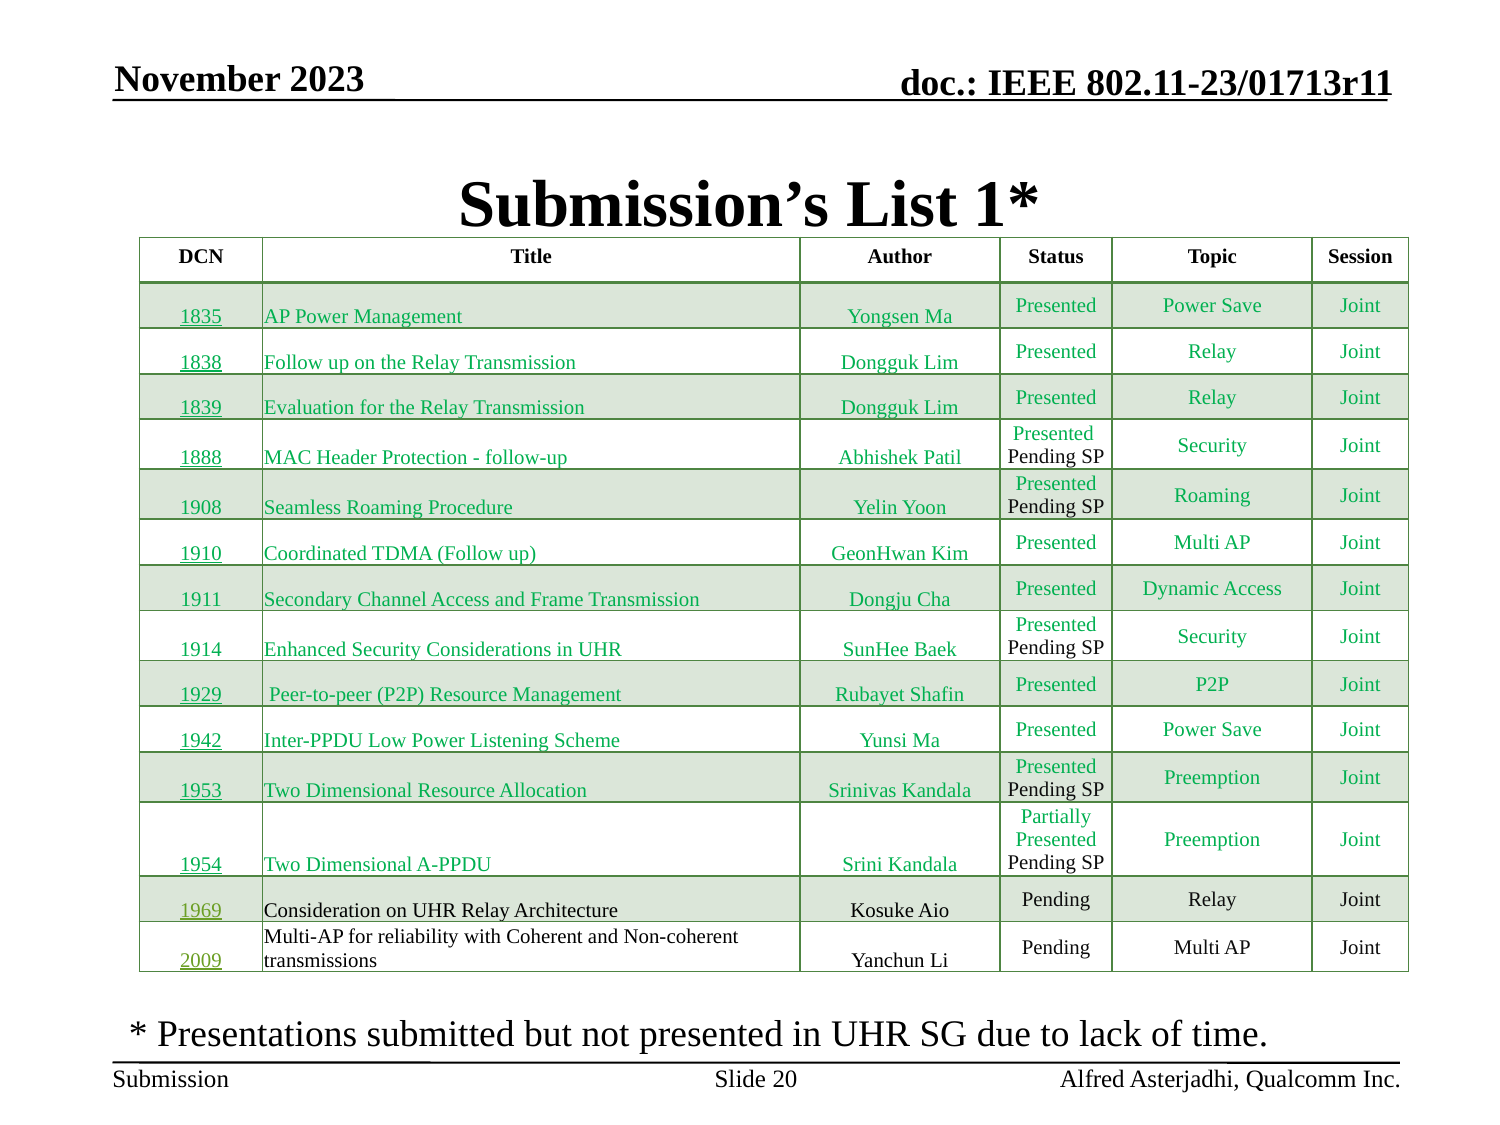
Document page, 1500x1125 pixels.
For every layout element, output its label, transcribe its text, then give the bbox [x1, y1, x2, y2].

table_cell Power Save [1113, 707, 1311, 751]
table_cell Power Save [1113, 284, 1311, 327]
table_cell Srinivas Kandala [801, 753, 999, 801]
table_cell 1953 [140, 753, 262, 801]
table_cell 1908 [140, 470, 262, 518]
table_cell 1969 [140, 877, 262, 921]
table_cell Presented [1001, 375, 1111, 418]
table_cell Relay [1113, 329, 1311, 373]
table_cell 1954 [140, 803, 262, 875]
text_box * Presentations submitted but not presented in UHR SG due to lack of time. [114, 1001, 1440, 1062]
table_cell SunHee Baek [801, 611, 999, 660]
table_cell Multi AP [1113, 520, 1311, 564]
table_cell Multi AP [1113, 922, 1311, 971]
table_cell 2009 [140, 922, 262, 971]
table_header Title [263, 238, 799, 281]
table_cell 1929 [140, 661, 262, 705]
table_cell Joint [1313, 922, 1408, 971]
table_cell Rubayet Shafin [801, 661, 999, 705]
table_cell Security [1113, 611, 1311, 660]
table_cell GeonHwan Kim [801, 520, 999, 564]
table_cell Security [1113, 420, 1311, 468]
table_cell Dongguk Lim [801, 329, 999, 373]
table_cell Kosuke Aio [801, 877, 999, 921]
table_cell AP Power Management [263, 284, 799, 327]
table_cell Seamless Roaming Procedure [263, 470, 799, 518]
table_cell Presented [1001, 329, 1111, 373]
table_cell Enhanced Security Considerations in UHR [263, 611, 799, 660]
table_cell Inter-PPDU Low Power Listening Scheme [263, 707, 799, 751]
table_cell Joint [1313, 329, 1408, 373]
table_cell Multi-AP for reliability with Coherent and Non-coherent transmissions [263, 922, 799, 971]
table_cell Abhishek Patil [801, 420, 999, 468]
table_cell Joint [1313, 470, 1408, 518]
table_cell MAC Header Protection - follow-up [263, 420, 799, 468]
table_cell Joint [1313, 284, 1408, 327]
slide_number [114, 54, 423, 100]
table_cell Roaming [1113, 470, 1311, 518]
table_cell Presented Pending SP [1001, 420, 1111, 468]
table_header DCN [140, 238, 262, 281]
table_cell Secondary Channel Access and Frame Transmission [263, 566, 799, 610]
table_cell Presented [1001, 566, 1111, 610]
table_cell Joint [1313, 877, 1408, 921]
table_cell Yongsen Ma [801, 284, 999, 327]
table_cell Preemption [1113, 803, 1311, 875]
table_cell Two Dimensional A-PPDU [263, 803, 799, 875]
table_cell Follow up on the Relay Transmission [263, 329, 799, 373]
table_cell Pending [1001, 922, 1111, 971]
table_cell Joint [1313, 661, 1408, 705]
table_cell Yelin Yoon [801, 470, 999, 518]
table_header Status [1001, 238, 1111, 281]
table_cell 1911 [140, 566, 262, 610]
table_cell Srini Kandala [801, 803, 999, 875]
table_cell P2P [1113, 661, 1311, 705]
table_cell Joint [1313, 707, 1408, 751]
table_cell 1888 [140, 420, 262, 468]
table_cell 1910 [140, 520, 262, 564]
title Submission’s List 1* [112, 112, 1388, 288]
table_cell Dongju Cha [801, 566, 999, 610]
table_cell Pending [1001, 877, 1111, 921]
table_cell Joint [1313, 375, 1408, 418]
table_cell Presented [1001, 661, 1111, 705]
table_cell Joint [1313, 803, 1408, 875]
slide_number Slide 20 [712, 1062, 800, 1123]
table_cell Joint [1313, 566, 1408, 610]
table_cell Dynamic Access [1113, 566, 1311, 610]
table_cell Two Dimensional Resource Allocation [263, 753, 799, 801]
table_cell Presented Pending SP [1001, 470, 1111, 518]
table_cell Preemption [1113, 753, 1311, 801]
table_cell Presented [1001, 707, 1111, 751]
table_cell Presented [1001, 520, 1111, 564]
table_cell Presented [1001, 284, 1111, 327]
table_cell Peer-to-peer (P2P) Resource Management [263, 661, 799, 705]
table_cell Presented Pending SP [1001, 753, 1111, 801]
table_cell Yunsi Ma [801, 707, 999, 751]
table_cell Evaluation for the Relay Transmission [263, 375, 799, 418]
table_cell Joint [1313, 753, 1408, 801]
table_cell Presented Pending SP [1001, 611, 1111, 660]
table_cell Consideration on UHR Relay Architecture [263, 877, 799, 921]
table_cell Relay [1113, 877, 1311, 921]
table_cell Relay [1113, 375, 1311, 418]
table_cell 1914 [140, 611, 262, 660]
table_cell Yanchun Li [801, 922, 999, 971]
table_cell 1942 [140, 707, 262, 751]
table_header Topic [1113, 238, 1311, 281]
table_cell Dongguk Lim [801, 375, 999, 418]
footer Alfred Asterjadhi, Qualcomm Inc. [878, 1062, 1402, 1093]
table_cell Partially Presented Pending SP [1001, 803, 1111, 875]
table_header Author [801, 238, 999, 281]
table_cell 1835 [140, 284, 262, 327]
table_cell 1838 [140, 329, 262, 373]
table_cell Coordinated TDMA (Follow up) [263, 520, 799, 564]
table_header Session [1313, 238, 1408, 281]
table_cell Joint [1313, 520, 1408, 564]
table_cell Joint [1313, 420, 1408, 468]
table_cell Joint [1313, 611, 1408, 660]
table_cell 1839 [140, 375, 262, 418]
